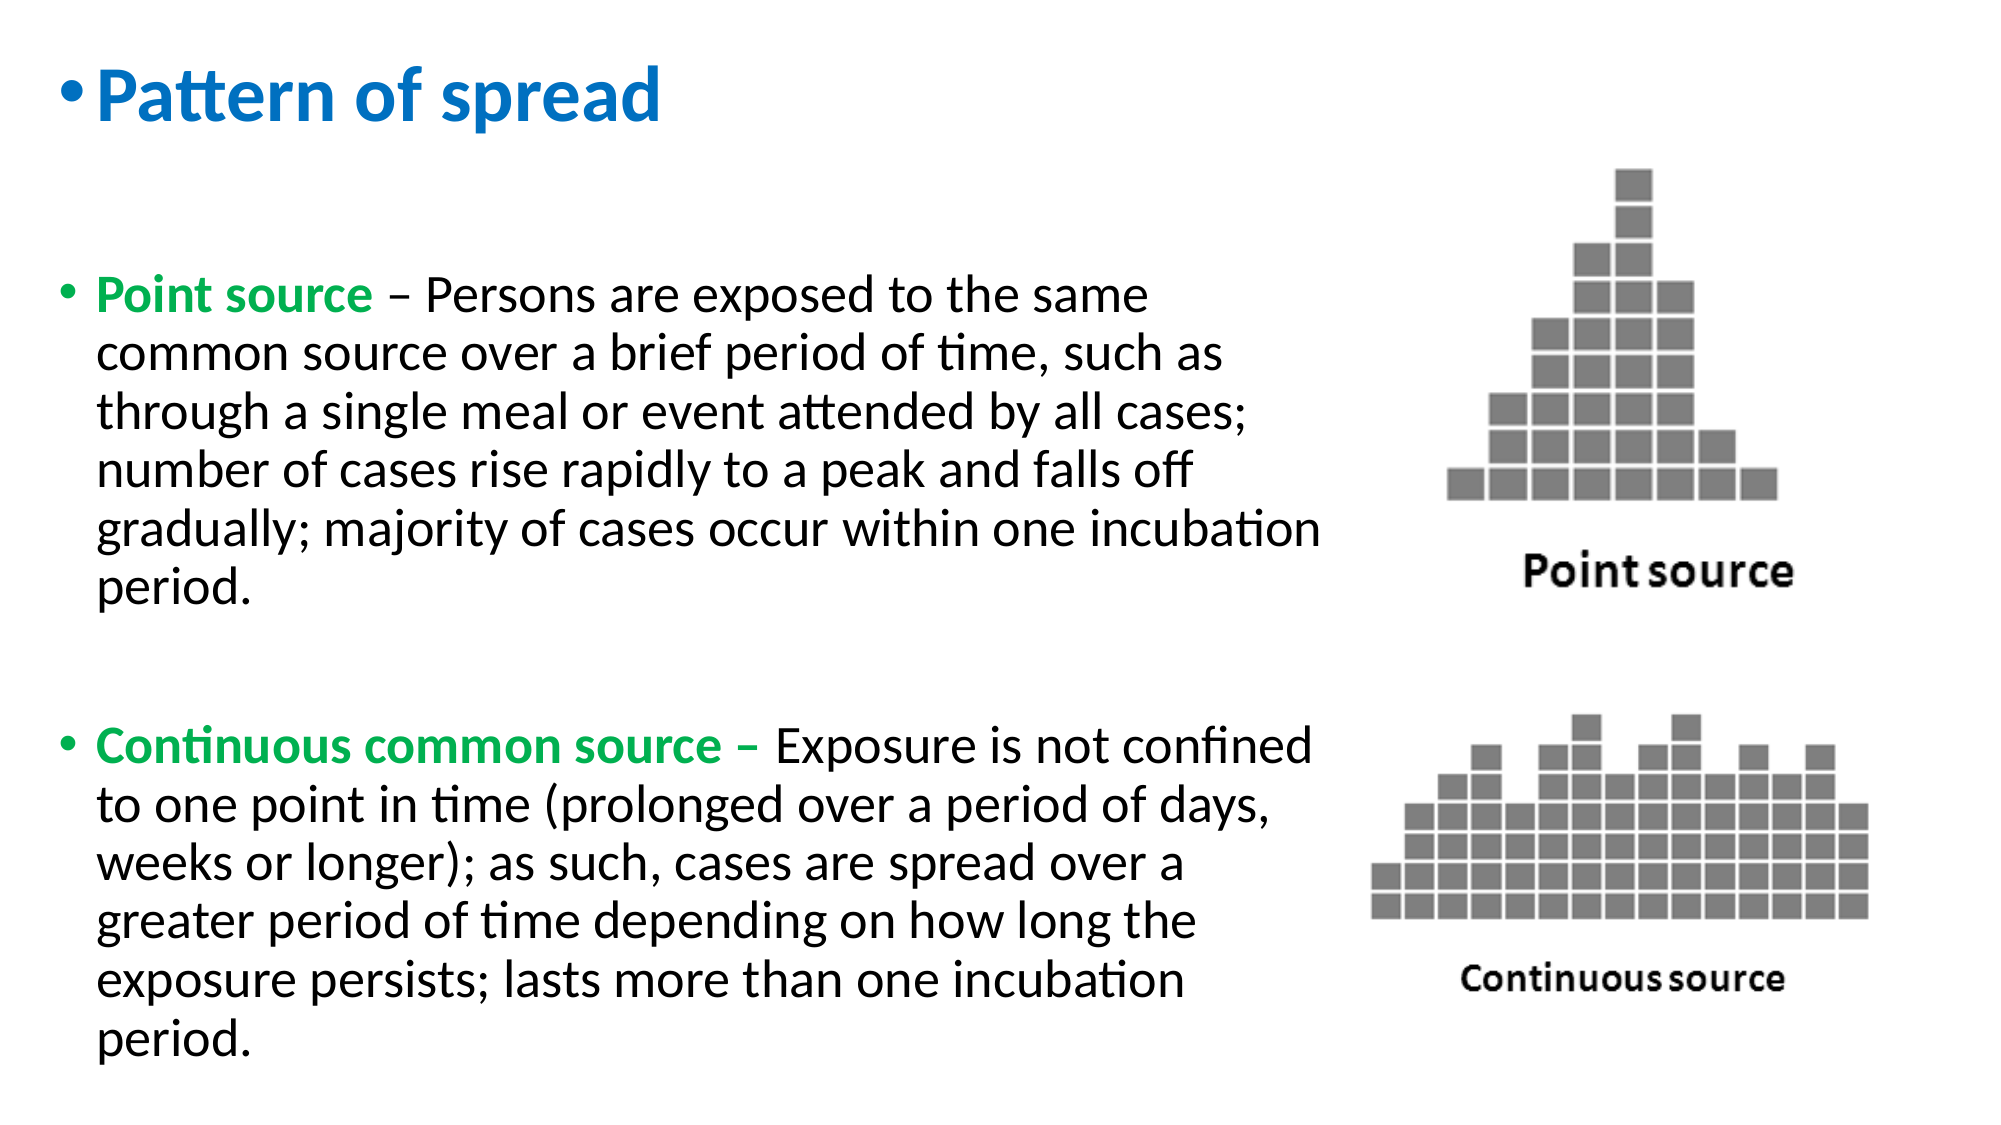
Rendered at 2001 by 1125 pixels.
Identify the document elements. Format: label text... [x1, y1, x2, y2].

picture [1412, 112, 1850, 619]
list Pattern of spread Point source – Persons are exposed to the same common source over a brief period of time, such as through a single meal or event attended by all cases; number of cases rise rapidly to a peak and falls off gradually; majority of cases occur within one incubation period. Continuous common source – Exposure is not confined to one point in time (prolonged over a period of days, weeks or longer); as such, cases are spread over a greater period of time depending on how long the exposure persists; lasts more than one incubation period. [43, 45, 1342, 1125]
picture [1341, 671, 1922, 1054]
